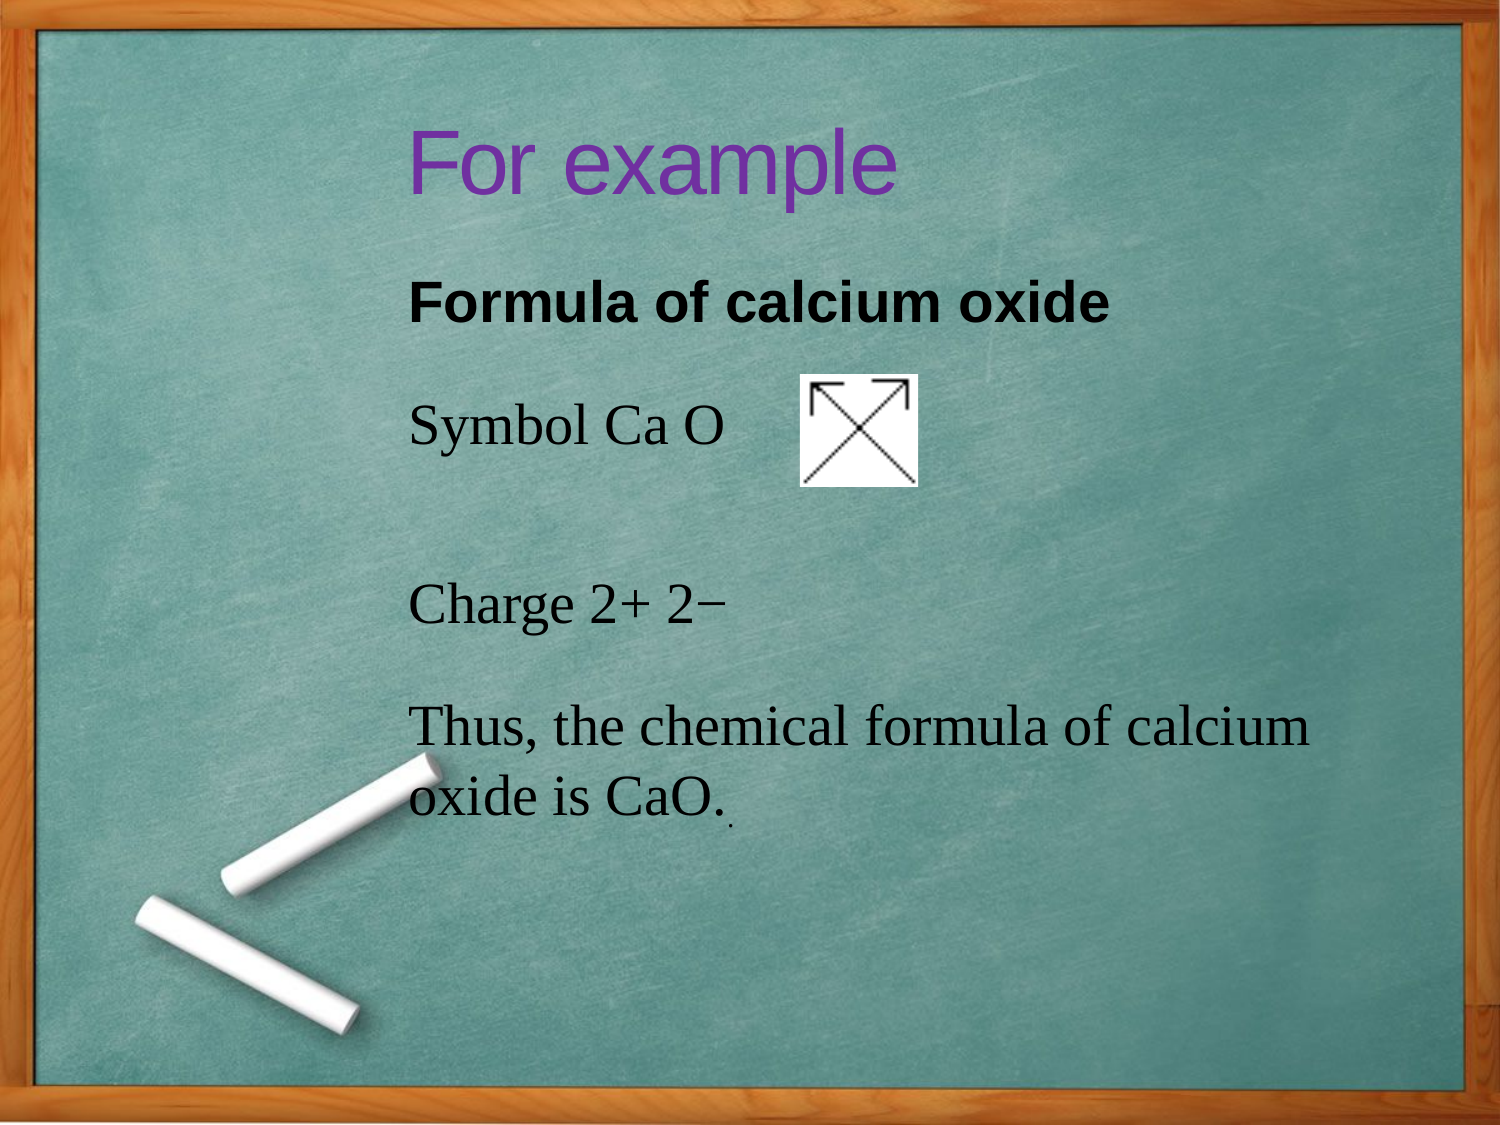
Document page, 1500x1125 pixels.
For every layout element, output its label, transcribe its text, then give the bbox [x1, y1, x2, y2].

picture [0, 0, 1500, 1125]
title For example [403, 101, 1096, 291]
text_box Formula of calcium oxide Symbol Ca O Charge 2+ 2− Thus, the chemical formula of calcium oxide is CaO.. [399, 262, 1346, 834]
text_box [799, 374, 919, 487]
